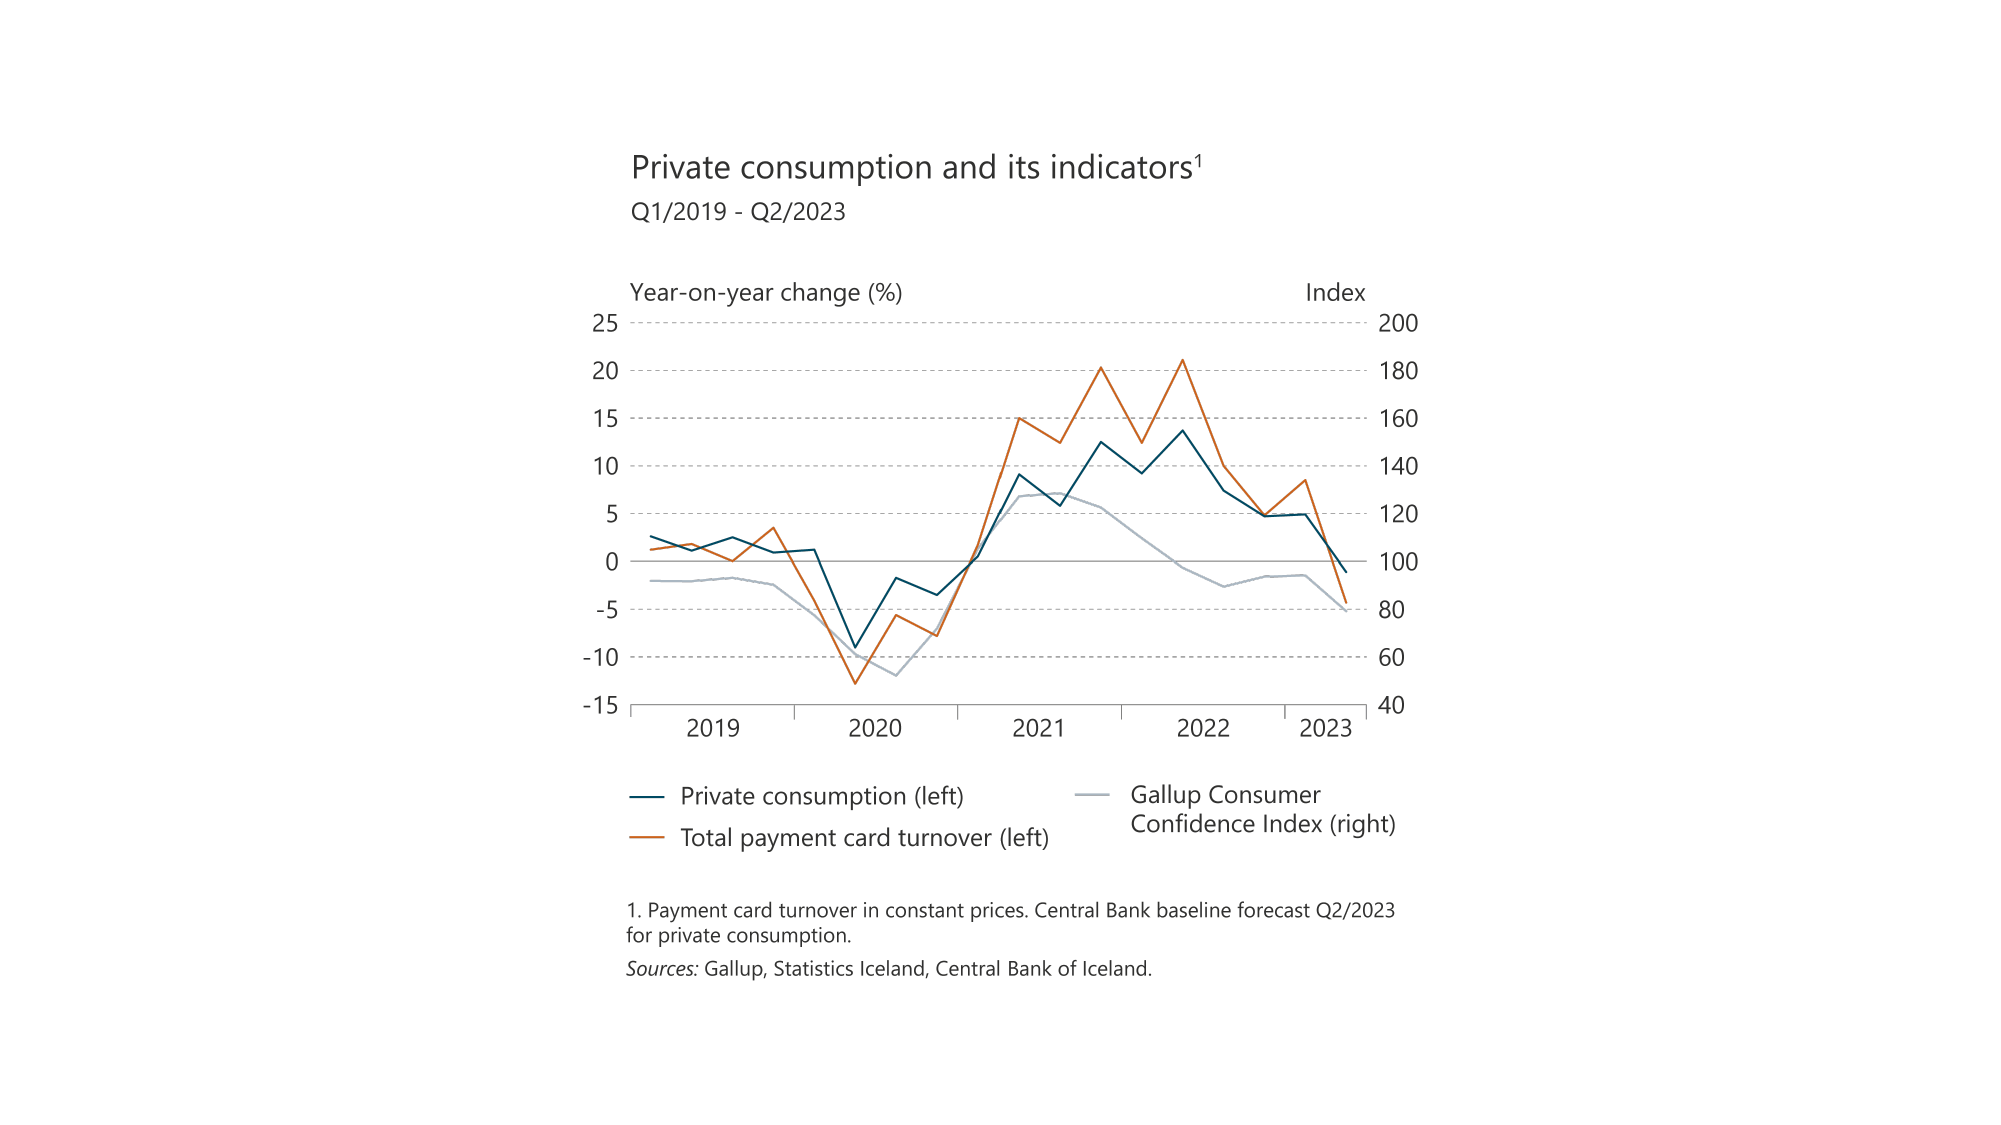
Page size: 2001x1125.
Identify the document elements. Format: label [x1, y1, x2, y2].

picture [581, 138, 1419, 987]
